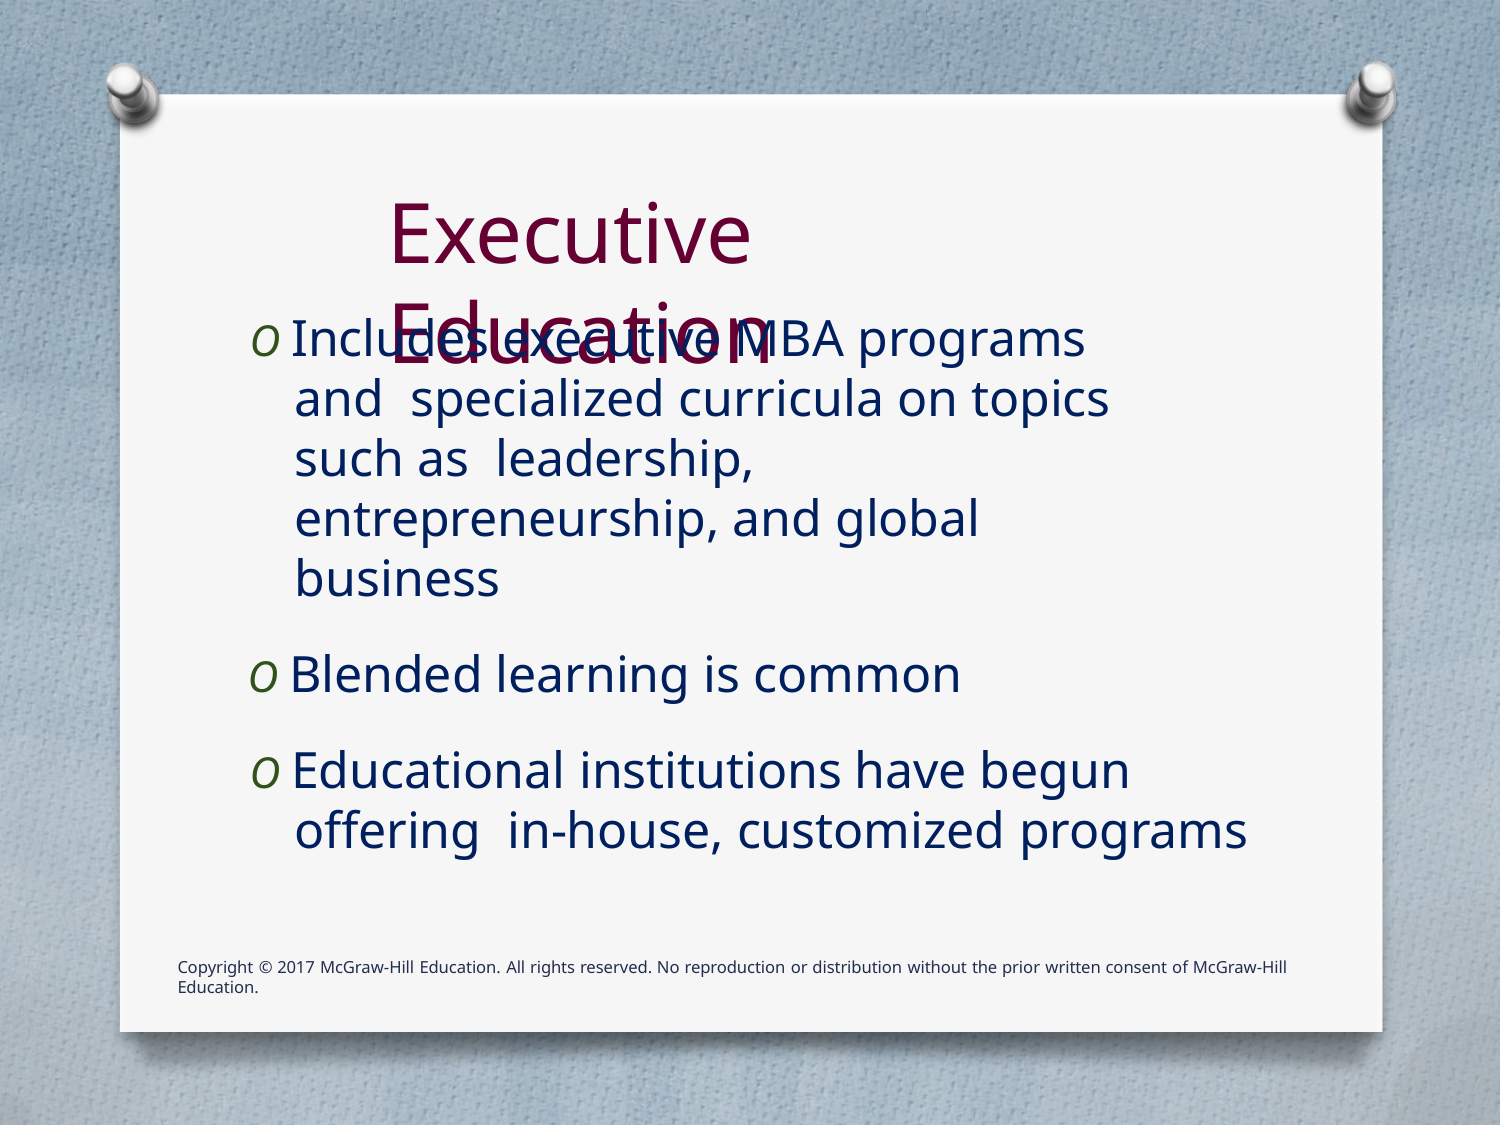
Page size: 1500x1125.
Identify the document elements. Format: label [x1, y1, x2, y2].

text_box [0, 0, 1500, 1125]
